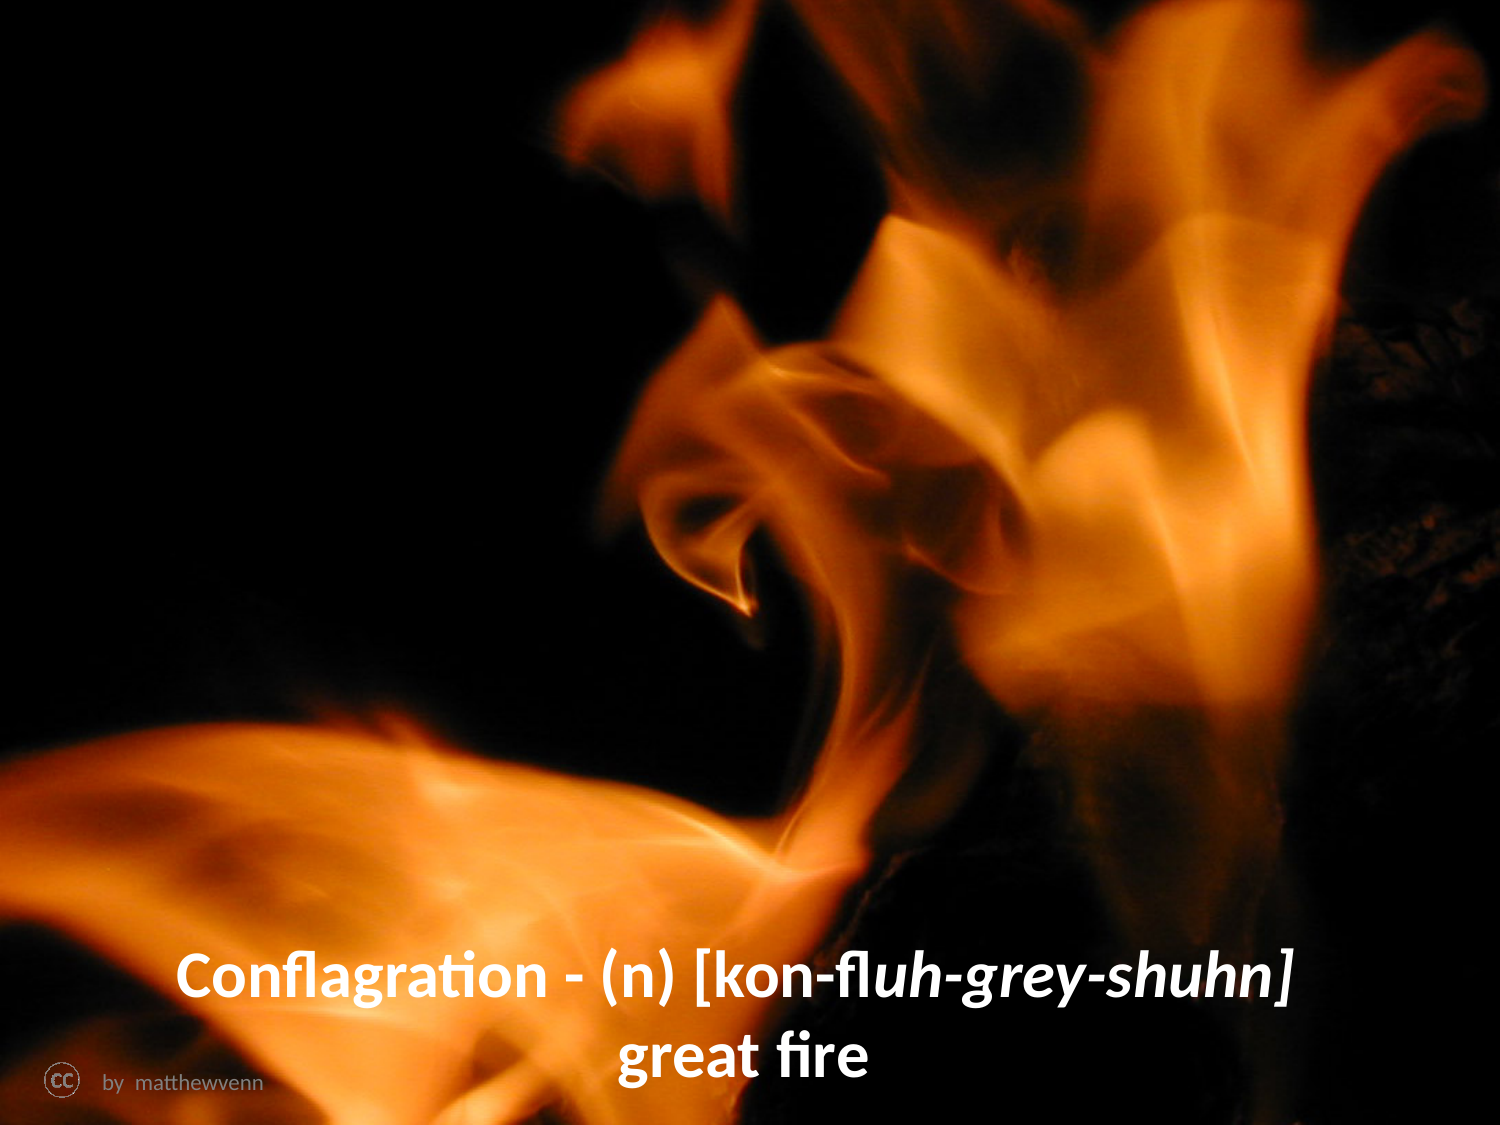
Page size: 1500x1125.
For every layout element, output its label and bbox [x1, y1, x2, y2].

picture [0, 0, 1500, 1125]
text_box [37, 1059, 281, 1106]
